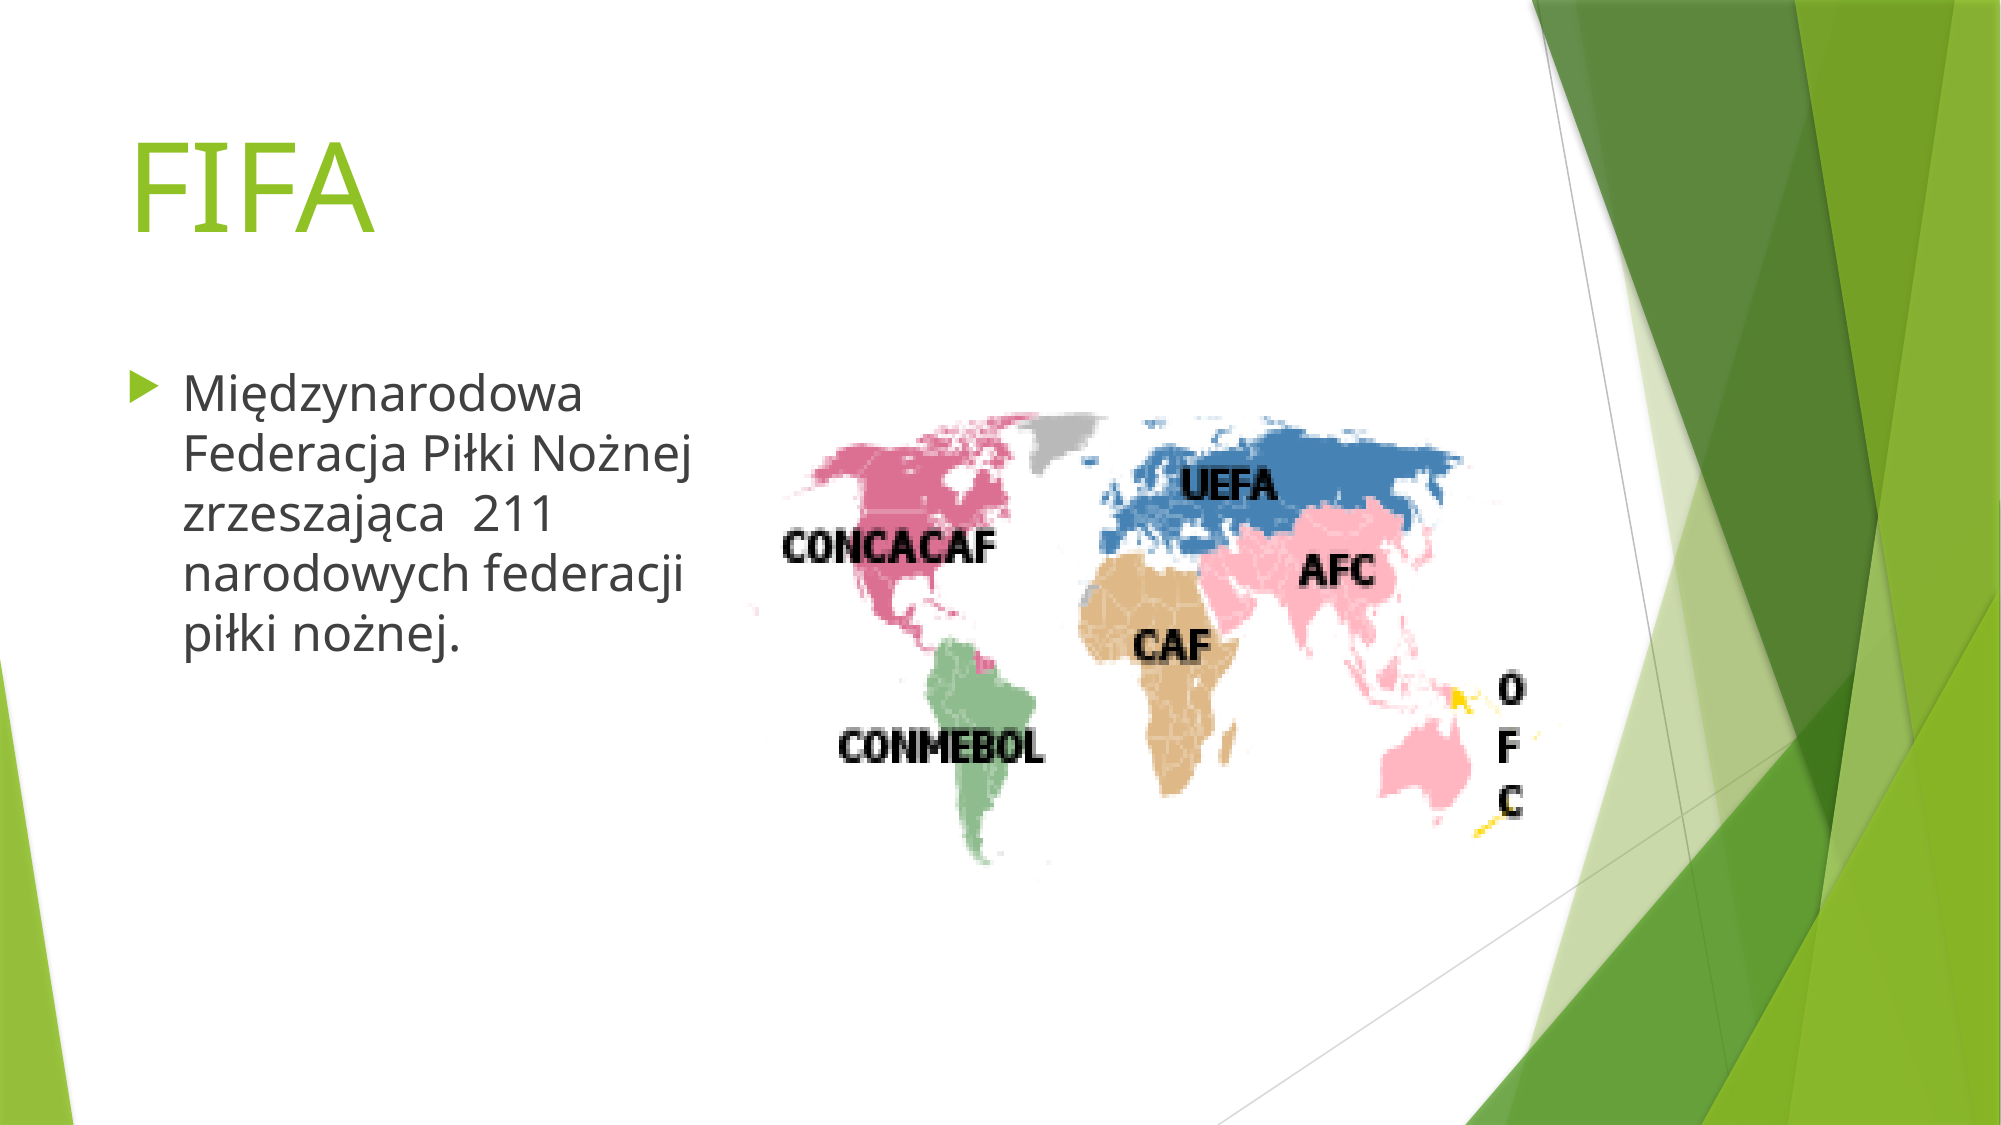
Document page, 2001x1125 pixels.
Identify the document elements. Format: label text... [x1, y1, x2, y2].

picture [724, 412, 1566, 884]
title FIFA [111, 99, 1522, 317]
list Międzynarodowa Federacja Piłki Nożnej zrzeszająca 211 narodowych federacji piłki nożnej. [111, 354, 755, 992]
